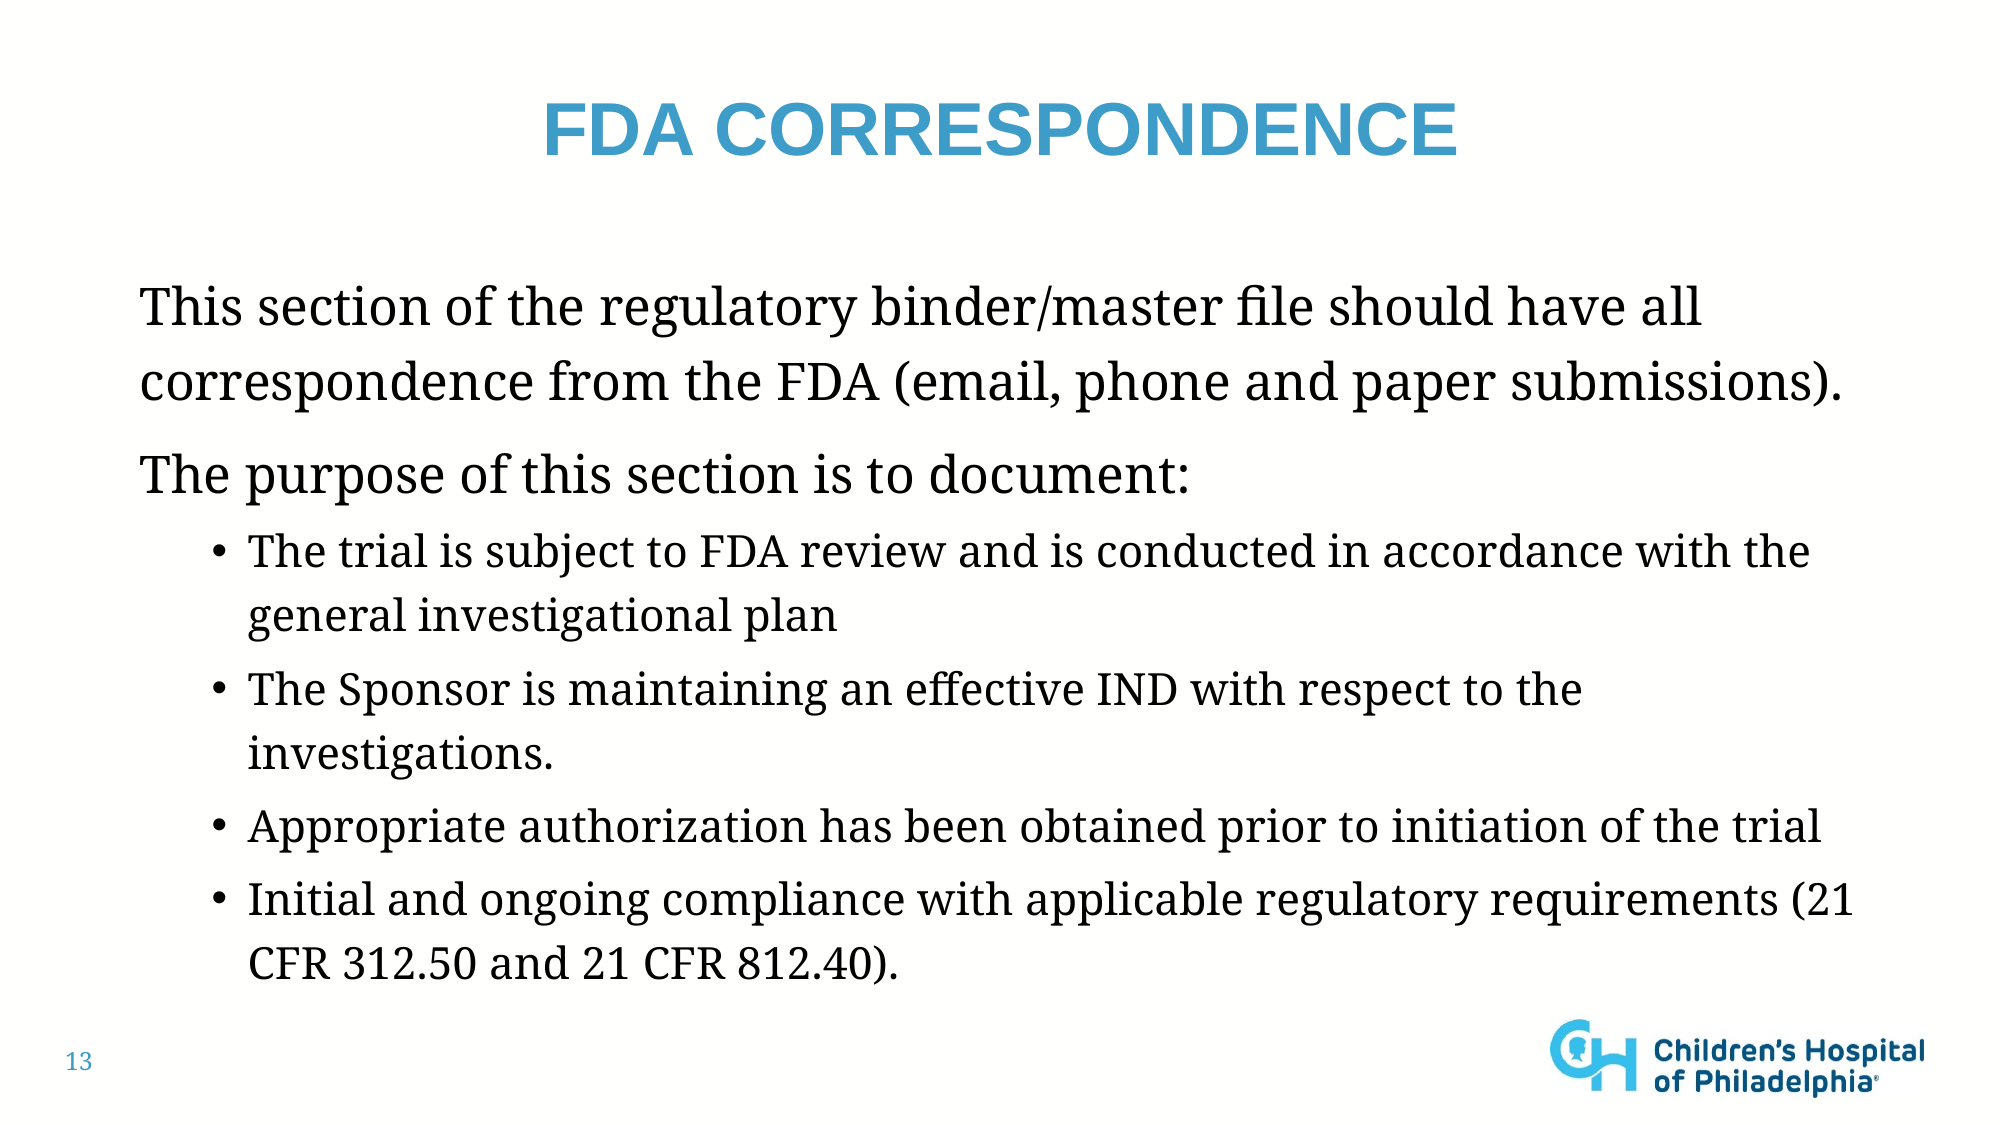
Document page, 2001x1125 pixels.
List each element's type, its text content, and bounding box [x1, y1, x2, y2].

picture [1550, 1019, 1924, 1098]
list This section of the regulatory binder/master file should have all correspondence from the FDA (email, phone and paper submissions). The purpose of this section is to document: The trial is subject to FDA review and is conducted in accordance with the general investigational plan The Sponsor is maintaining an effective IND with respect to the investigations. Appropriate authorization has been obtained prior to initiation of the trial Initial and ongoing compliance with applicable regulatory requirements (21 CFR 312.50 and 21 CFR 812.40). [124, 254, 1879, 1065]
title FDA correspondence [124, 48, 1879, 214]
